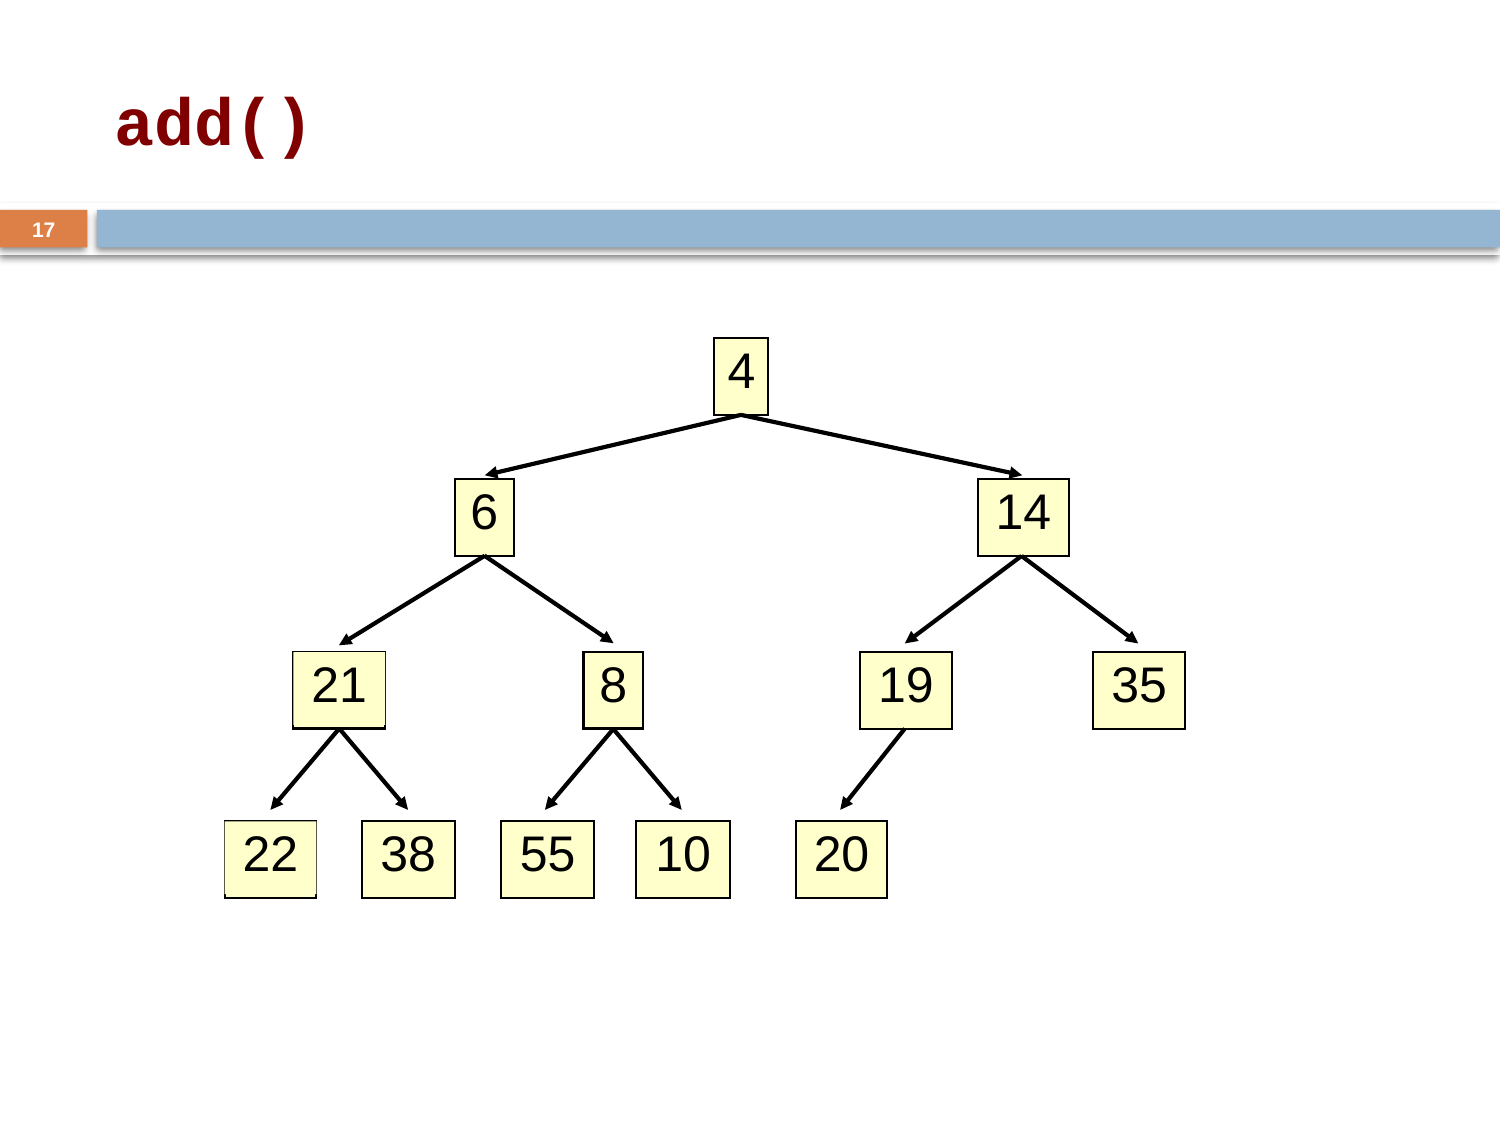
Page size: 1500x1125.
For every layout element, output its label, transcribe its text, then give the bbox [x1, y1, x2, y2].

text_box 20 [795, 821, 888, 899]
text_box [740, 414, 1023, 479]
text_box [338, 556, 484, 646]
text_box 55 [500, 821, 595, 899]
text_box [224, 820, 317, 899]
text_box [484, 415, 741, 479]
text_box [904, 556, 1021, 644]
slide_number 17 [0, 208, 88, 249]
text_box 6 [454, 479, 515, 556]
text_box [612, 728, 682, 810]
text_box 14 [977, 479, 1070, 557]
text_box 35 [1093, 652, 1186, 730]
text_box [293, 651, 386, 729]
text_box [840, 728, 905, 810]
text_box [484, 555, 614, 644]
text_box [347, 739, 409, 810]
text_box 8 [583, 652, 644, 729]
text_box 10 [636, 821, 731, 899]
text_box [544, 729, 613, 810]
text_box [1021, 555, 1139, 644]
text_box [270, 739, 331, 810]
text_box 38 [361, 821, 455, 898]
text_box 19 [860, 652, 952, 730]
text_box 4 [714, 338, 769, 415]
title add() [99, 37, 1438, 200]
